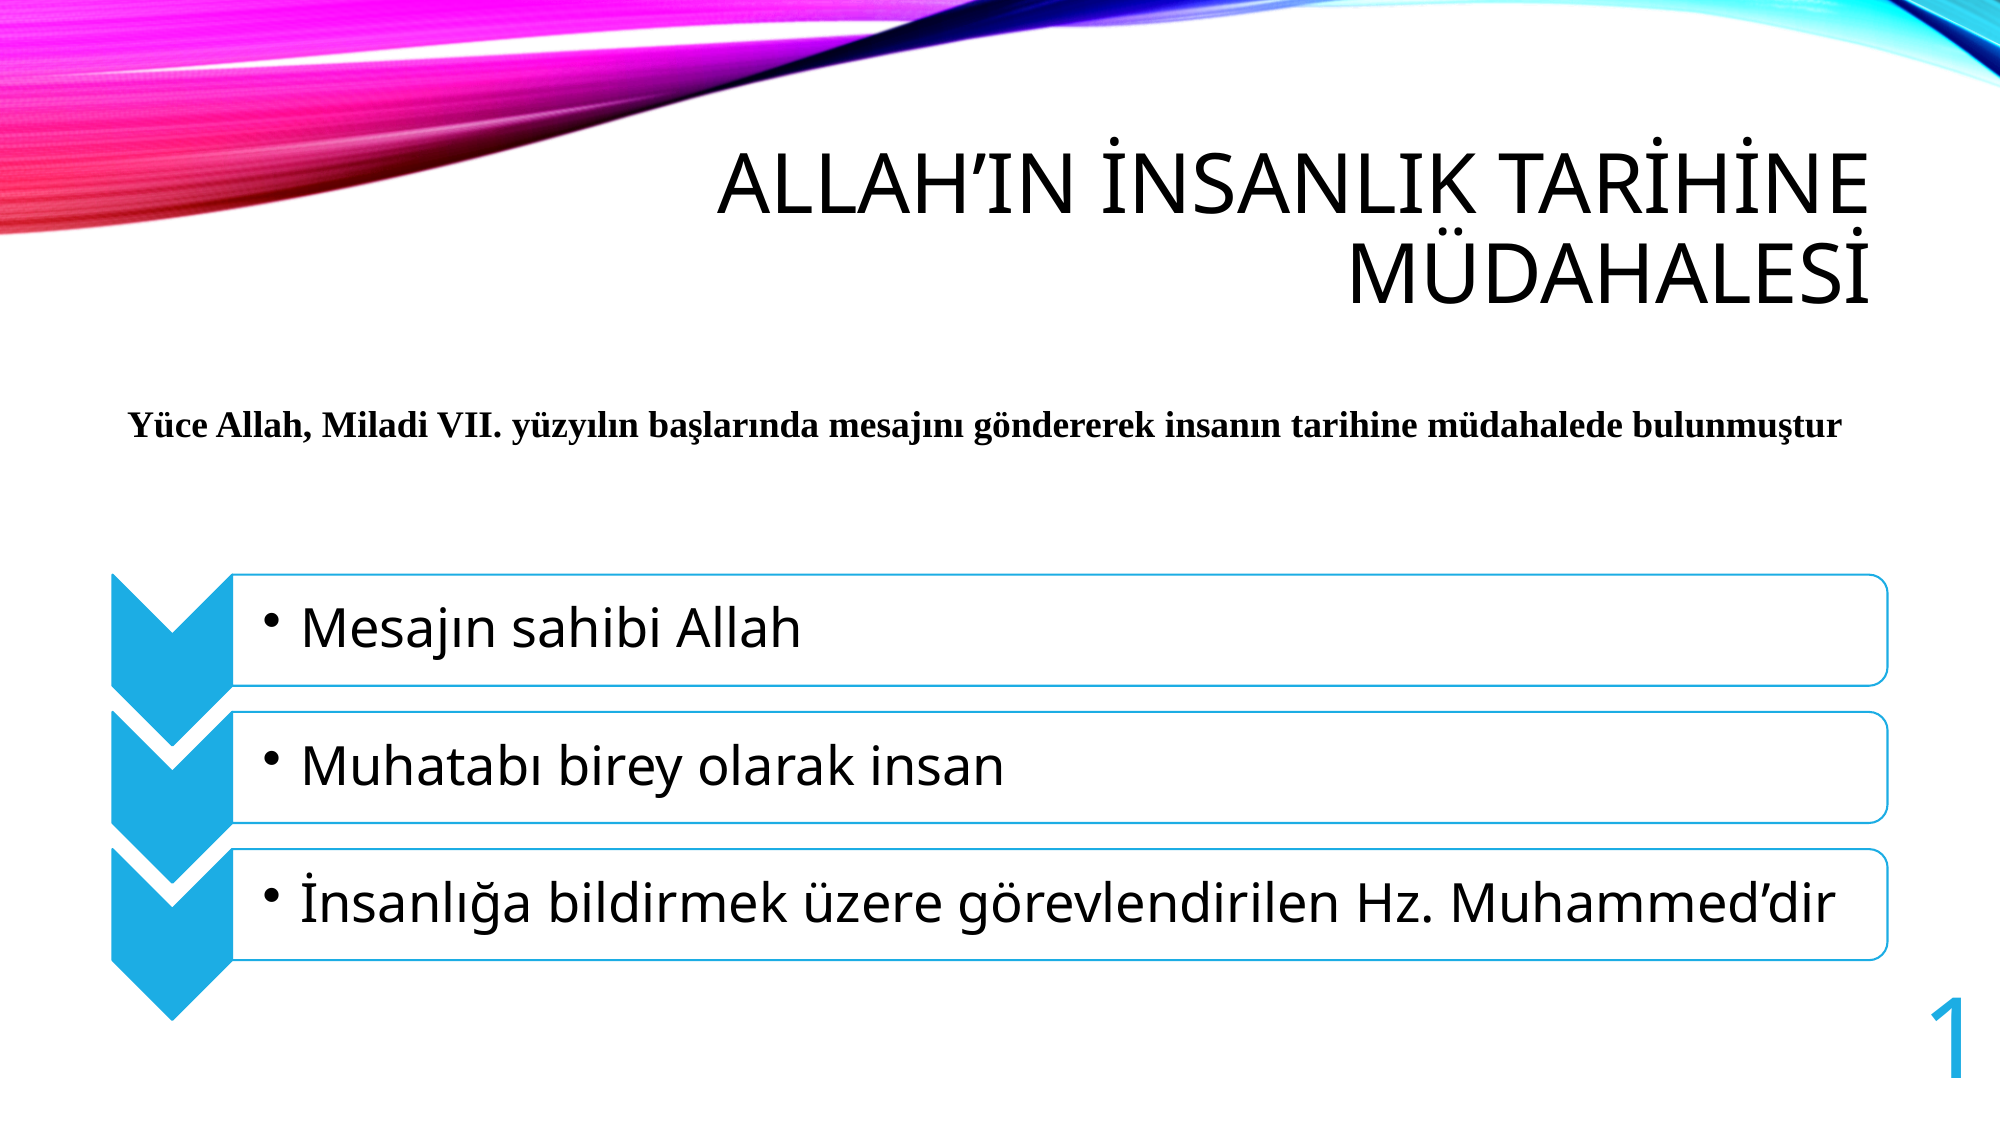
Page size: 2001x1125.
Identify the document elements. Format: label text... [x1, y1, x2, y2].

title Allah’ın insanlık tarihine müdahalesi [474, 125, 1888, 338]
picture [0, 0, 2000, 237]
text_box 1 [1906, 958, 2000, 1109]
picture [1910, 0, 2000, 45]
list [112, 574, 1888, 1021]
text_box Yüce Allah, Miladi VII. yüzyılın başlarında mesajını göndererek insanın tarihine müdahalede bulunmuştur [112, 392, 1888, 452]
picture [1890, 0, 2000, 75]
